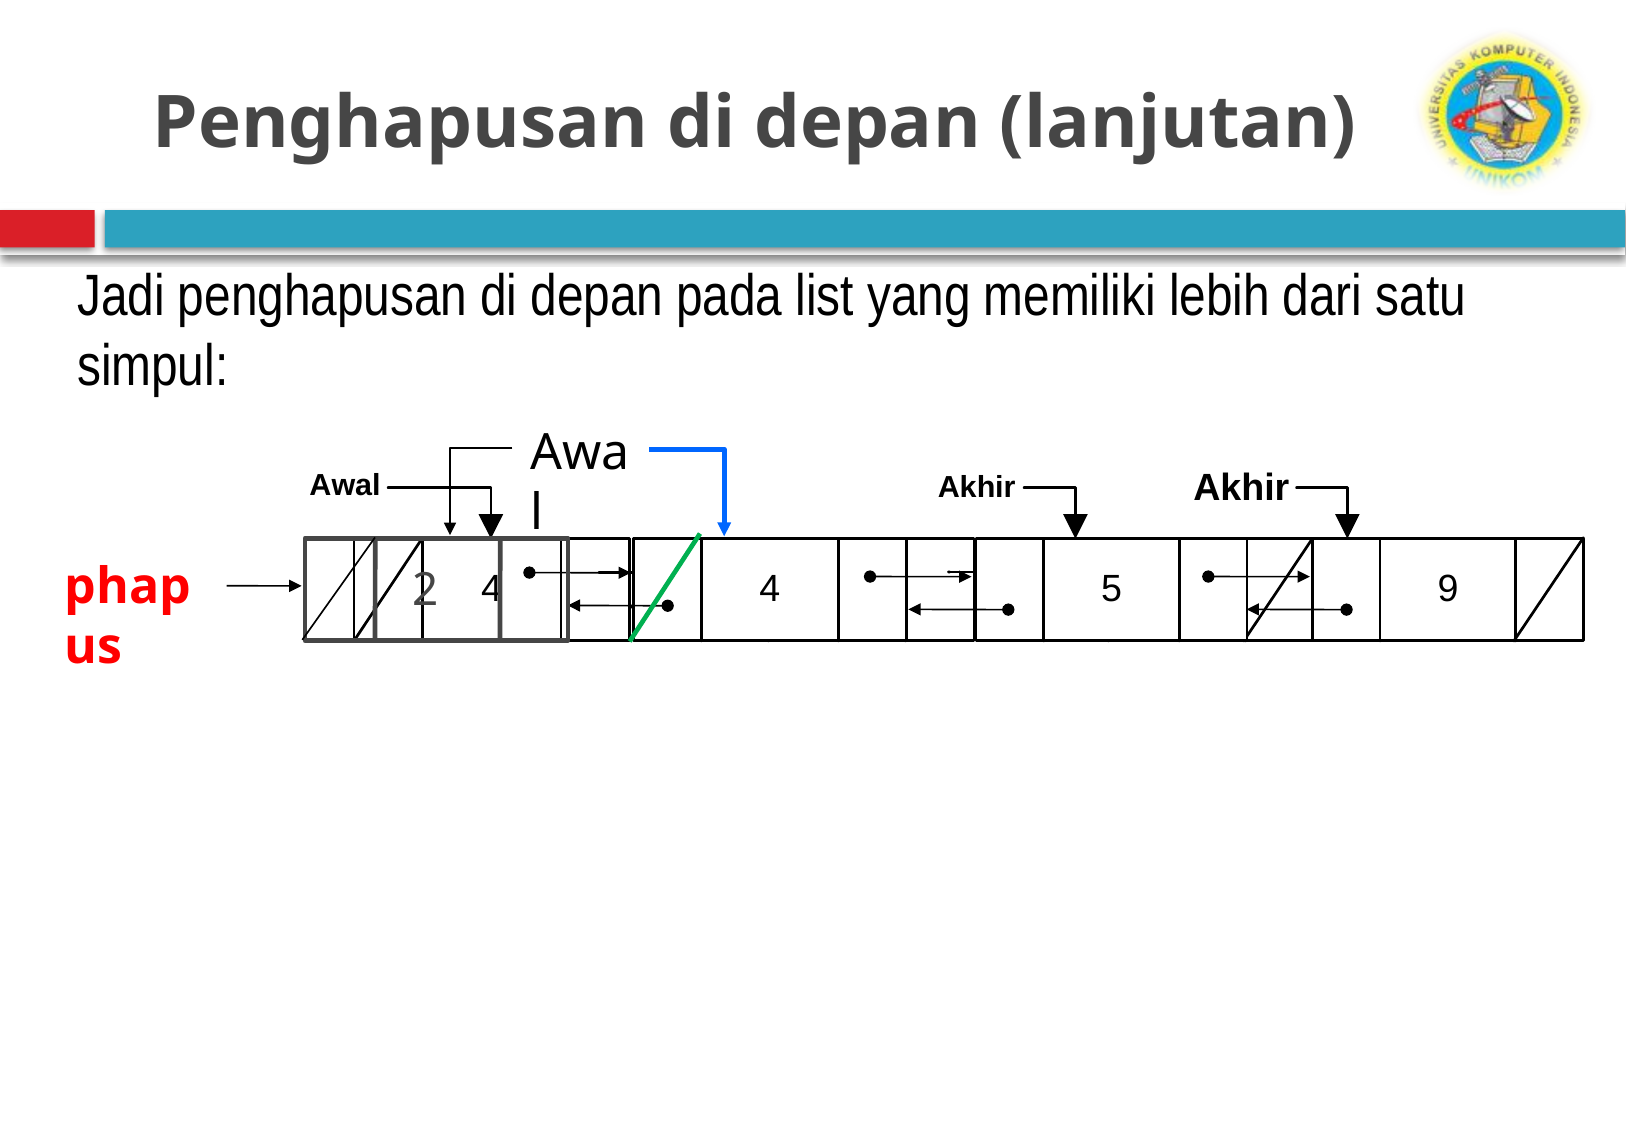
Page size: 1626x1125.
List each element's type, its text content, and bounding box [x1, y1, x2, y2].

text_box phapus [50, 546, 81, 681]
picture [1443, 56, 1567, 166]
title Penghapusan di depan (lanjutan) [137, 37, 1406, 200]
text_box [648, 448, 725, 537]
text_box Awal [515, 412, 653, 447]
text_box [87, 449, 1593, 713]
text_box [610, 552, 719, 623]
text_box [287, 551, 391, 626]
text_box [449, 447, 513, 536]
text_box Jadi penghapusan di depan pada list yang memiliki lebih dari satu simpul: [62, 249, 1525, 405]
